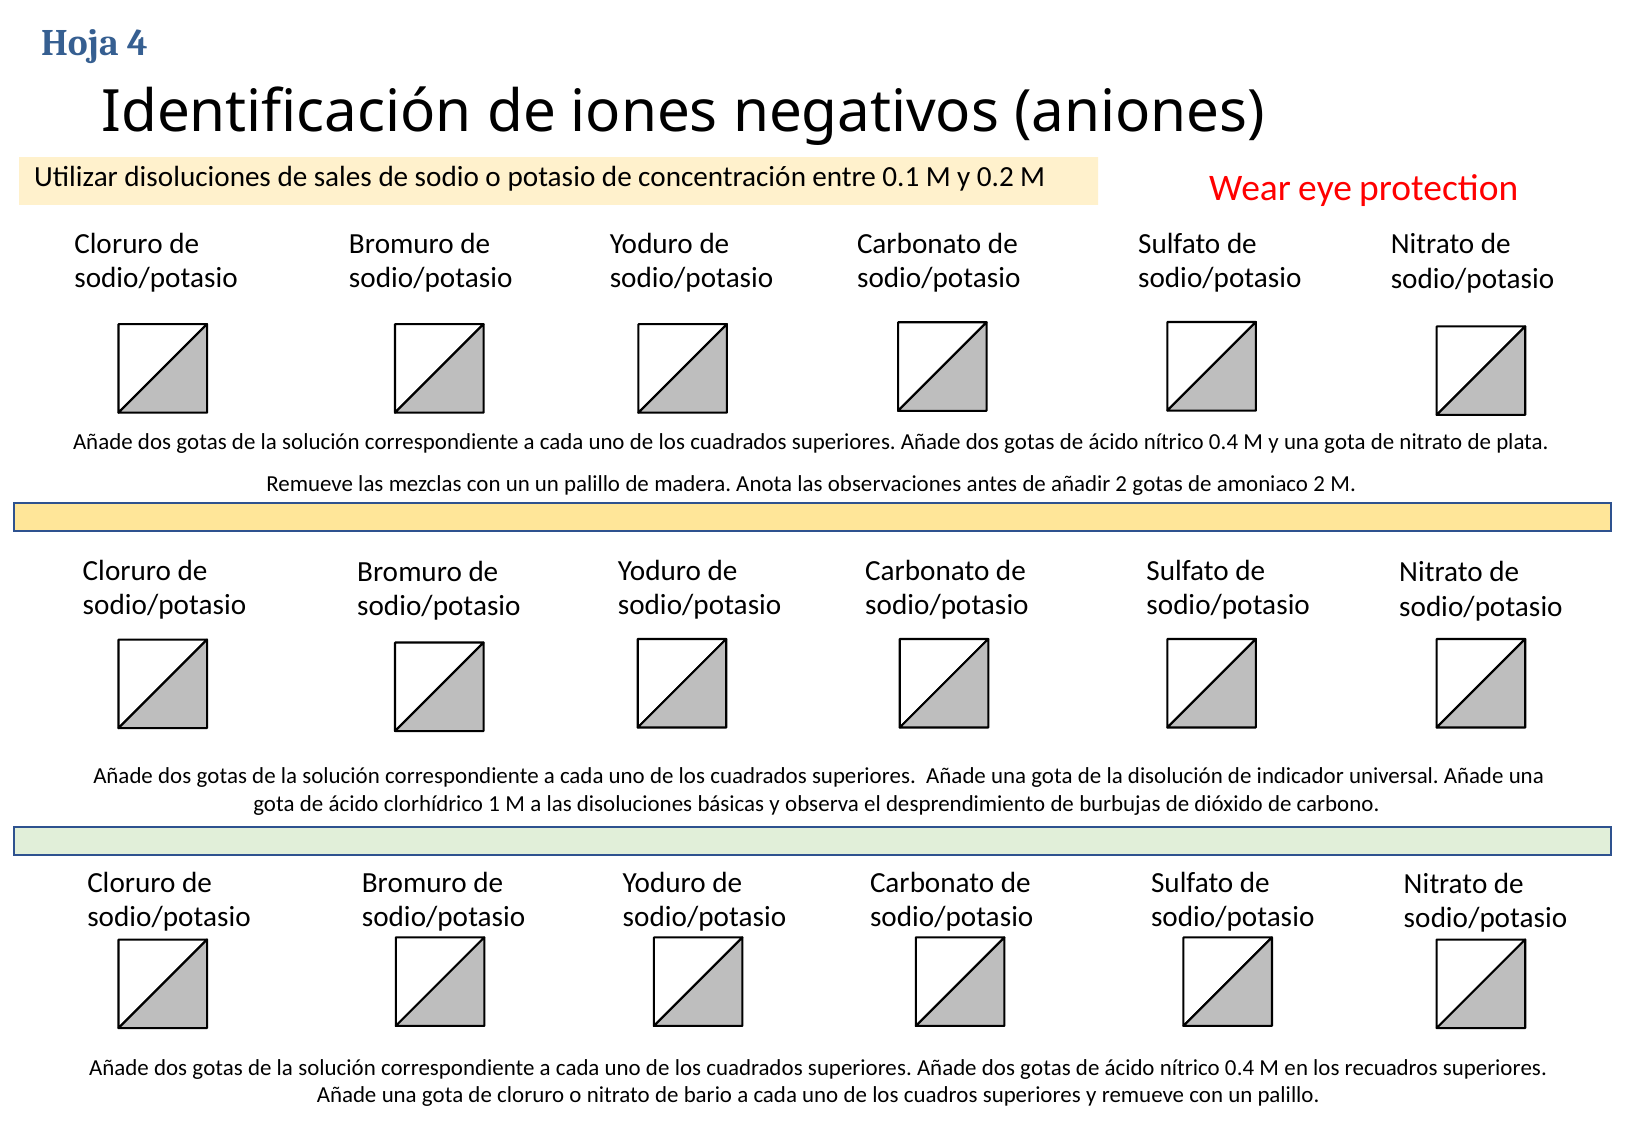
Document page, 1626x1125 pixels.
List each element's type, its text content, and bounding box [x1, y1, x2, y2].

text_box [1436, 939, 1526, 1029]
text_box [1167, 638, 1256, 728]
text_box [1167, 321, 1256, 411]
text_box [118, 939, 208, 1029]
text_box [915, 937, 1005, 1026]
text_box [1436, 326, 1526, 415]
text_box Carbonato de sodio/potasio [828, 546, 1107, 629]
text_box Hoja 4 [26, 10, 164, 71]
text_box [638, 324, 727, 413]
text_box Carbonato de sodio/potasio [833, 857, 1111, 941]
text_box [1436, 638, 1526, 728]
text_box Añade dos gotas de la solución correspondiente a cada uno de los cuadrados superiores. Añade dos gotas de ácido nítrico 0.4 M en los recuadros superiores. Añade una gota de cloruro o nitrato de bario a cada uno de los cuadros superiores y remueve con un palillo. [59, 1044, 1579, 1115]
text_box Remueve las mezclas con un un palillo de madera. Anota las observaciones antes de añadir 2 gotas de amoniaco 2 M. [113, 455, 1582, 502]
text_box Utilizar disoluciones de sales de sodio o potasio de concentración entre 0.1 M y 0.2 M [19, 157, 1099, 205]
text_box Bromuro de sodio/potasio [320, 547, 571, 630]
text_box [394, 642, 484, 732]
text_box Bromuro de sodio/potasio [324, 858, 576, 941]
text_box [637, 638, 727, 728]
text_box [653, 937, 743, 1026]
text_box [13, 502, 1612, 532]
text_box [118, 324, 208, 413]
text_box Sulfato de sodio/potasio [1114, 857, 1365, 941]
text_box Cloruro de sodio/potasio [45, 546, 297, 629]
text_box Cloruro de sodio/potasio [37, 218, 289, 302]
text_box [899, 638, 989, 728]
text_box Nitrato de sodio/potasio [1389, 856, 1625, 942]
text_box Nitrato de sodio/potasio [1384, 545, 1625, 630]
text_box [394, 324, 484, 413]
text_box Añade dos gotas de la solución correspondiente a cada uno de los cuadrados superiores. Añade una gota de la disolución de indicador universal. Añade una gota de ácido clorhídrico 1 M a las disoluciones básicas y observa el desprendimiento de burbujas de dióxido de carbono. [60, 753, 1580, 824]
text_box Yoduro de sodio/potasio [585, 857, 833, 941]
text_box Sulfato de sodio/potasio [1101, 218, 1352, 302]
text_box Bromuro de sodio/potasio [312, 219, 563, 302]
text_box Sulfato de sodio/potasio [1109, 546, 1361, 629]
title Identificación de iones negativos (aniones) [86, 27, 1582, 199]
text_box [1183, 937, 1272, 1026]
text_box Nitrato de sodio/potasio [1376, 217, 1625, 303]
text_box Cloruro de sodio/potasio [50, 857, 301, 941]
text_box Añade dos gotas de la solución correspondiente a cada uno de los cuadrados superiores. Añade dos gotas de ácido nítrico 0.4 M y una gota de nitrato de plata. [0, 413, 1625, 462]
text_box Yoduro de sodio/potasio [572, 218, 820, 302]
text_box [898, 322, 987, 411]
text_box Yoduro de sodio/potasio [581, 546, 828, 629]
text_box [12, 826, 1613, 857]
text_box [395, 937, 485, 1026]
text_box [118, 639, 208, 729]
text_box Carbonato de sodio/potasio [820, 218, 1099, 302]
text_box Wear eye protection [1194, 155, 1534, 215]
